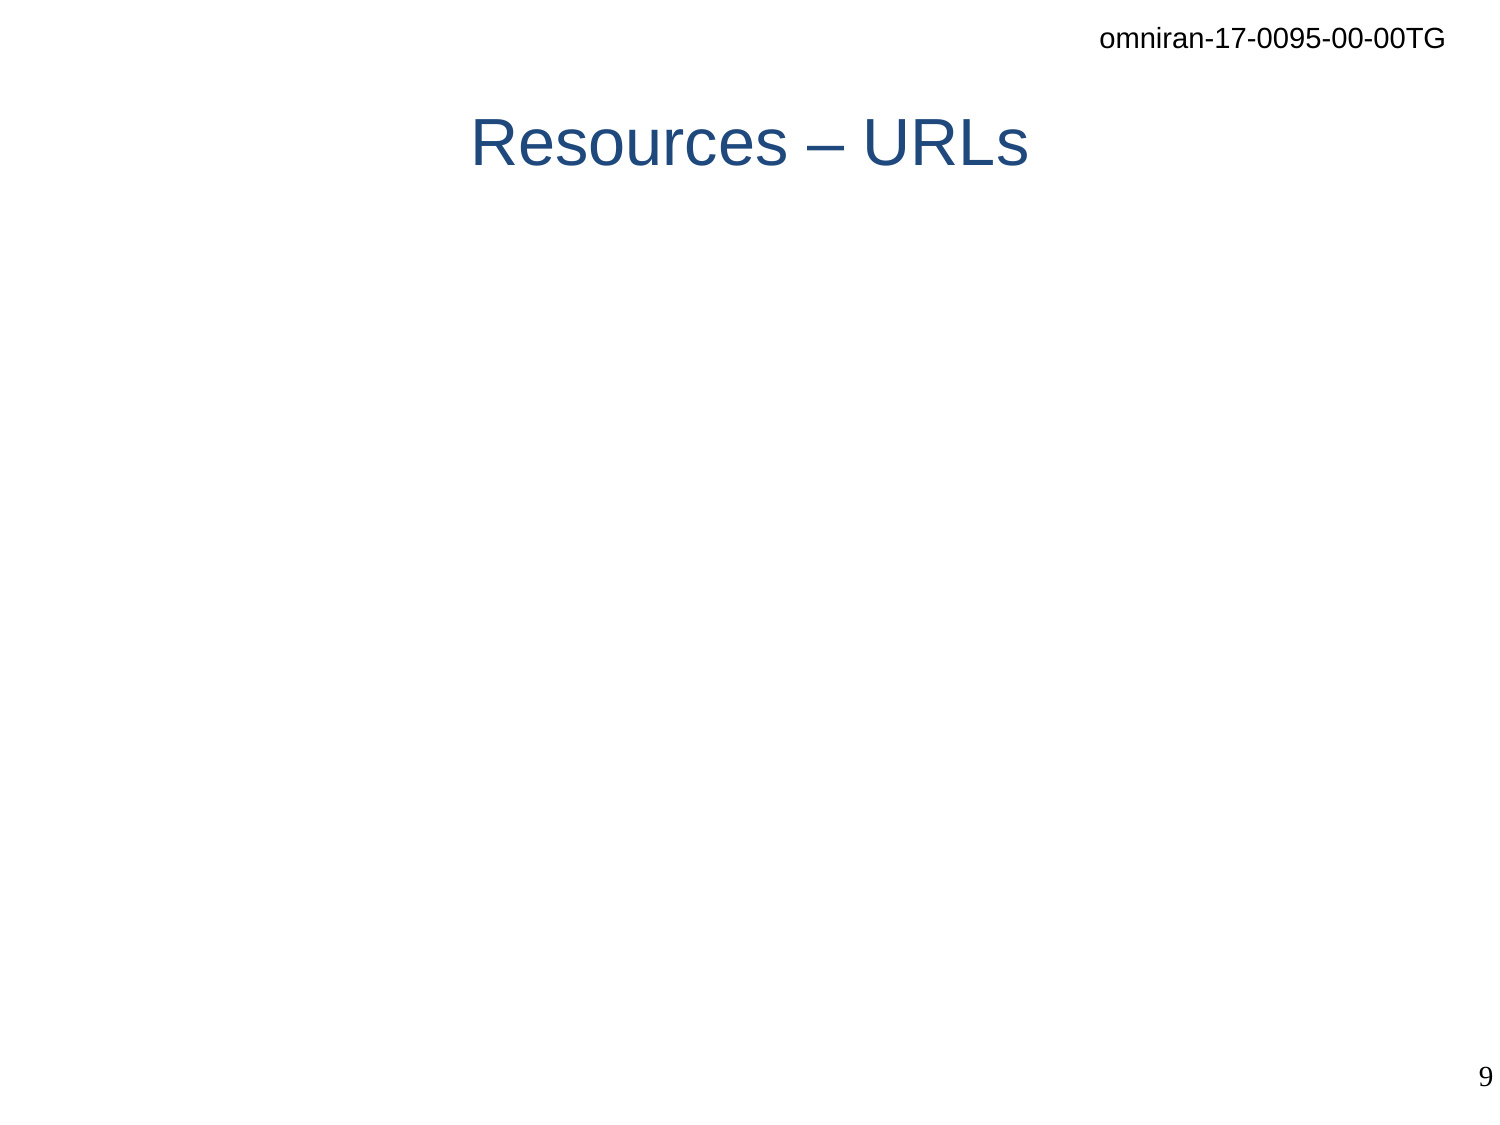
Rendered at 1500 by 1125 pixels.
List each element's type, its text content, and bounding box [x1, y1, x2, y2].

title Resources – URLs [75, 45, 1425, 233]
